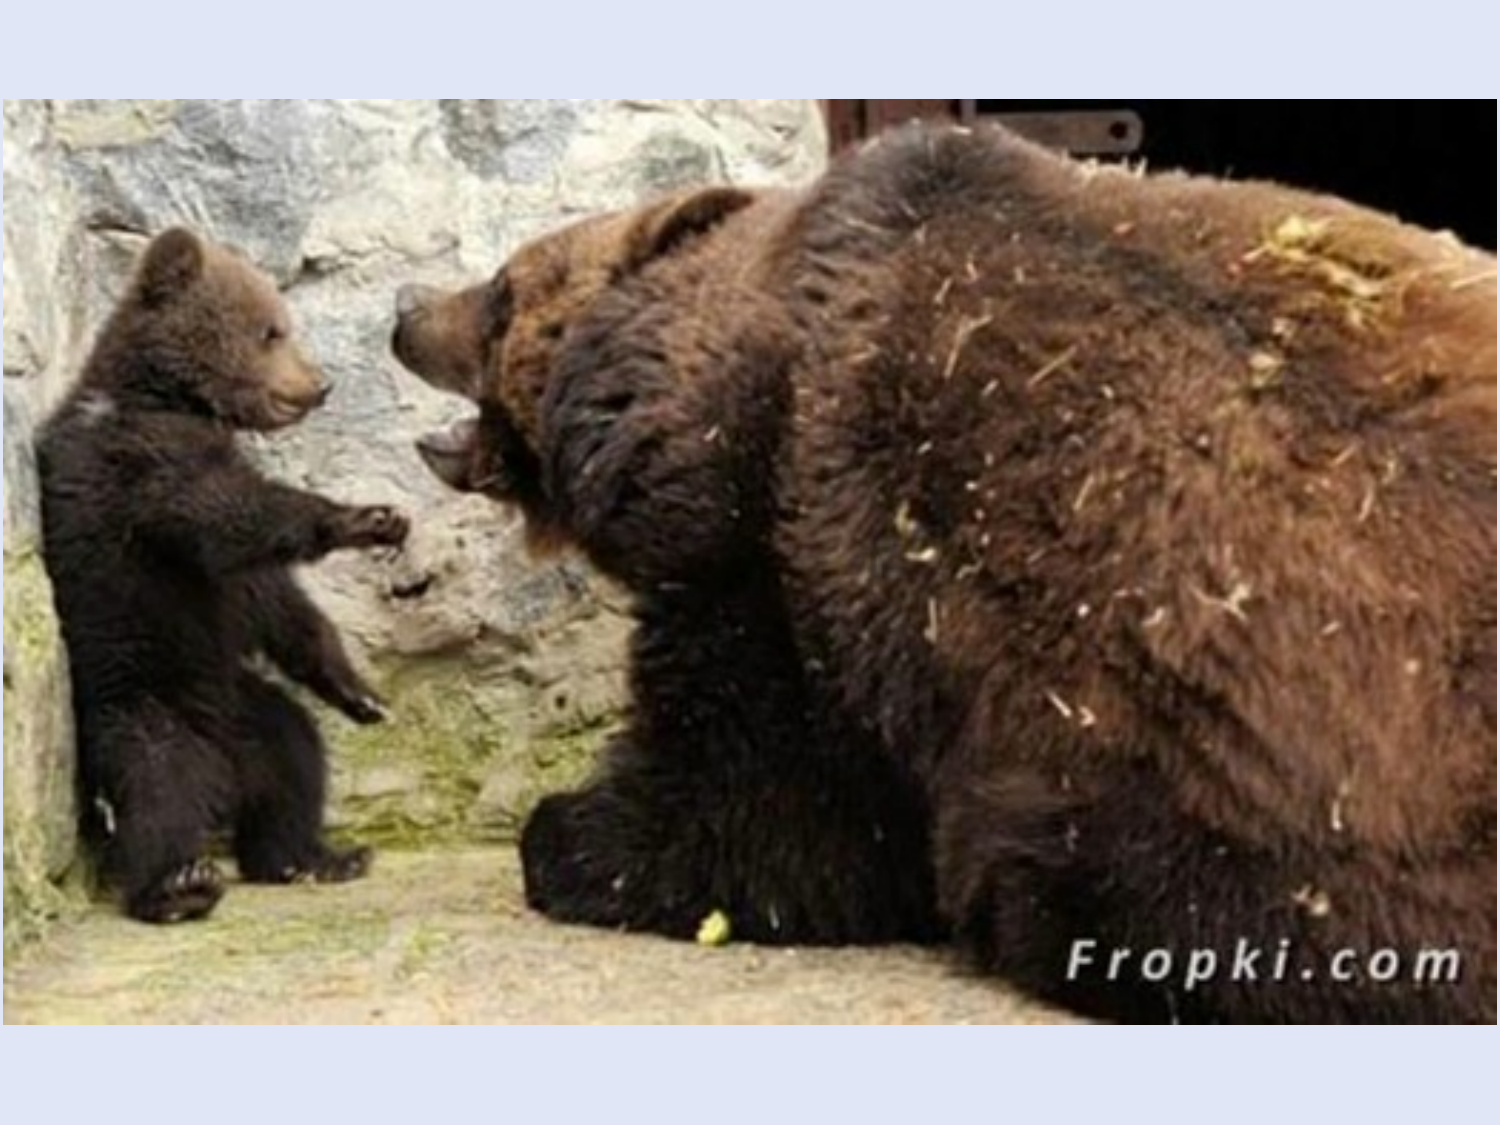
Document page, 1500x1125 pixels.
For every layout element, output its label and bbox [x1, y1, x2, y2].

picture [3, 99, 1497, 1026]
